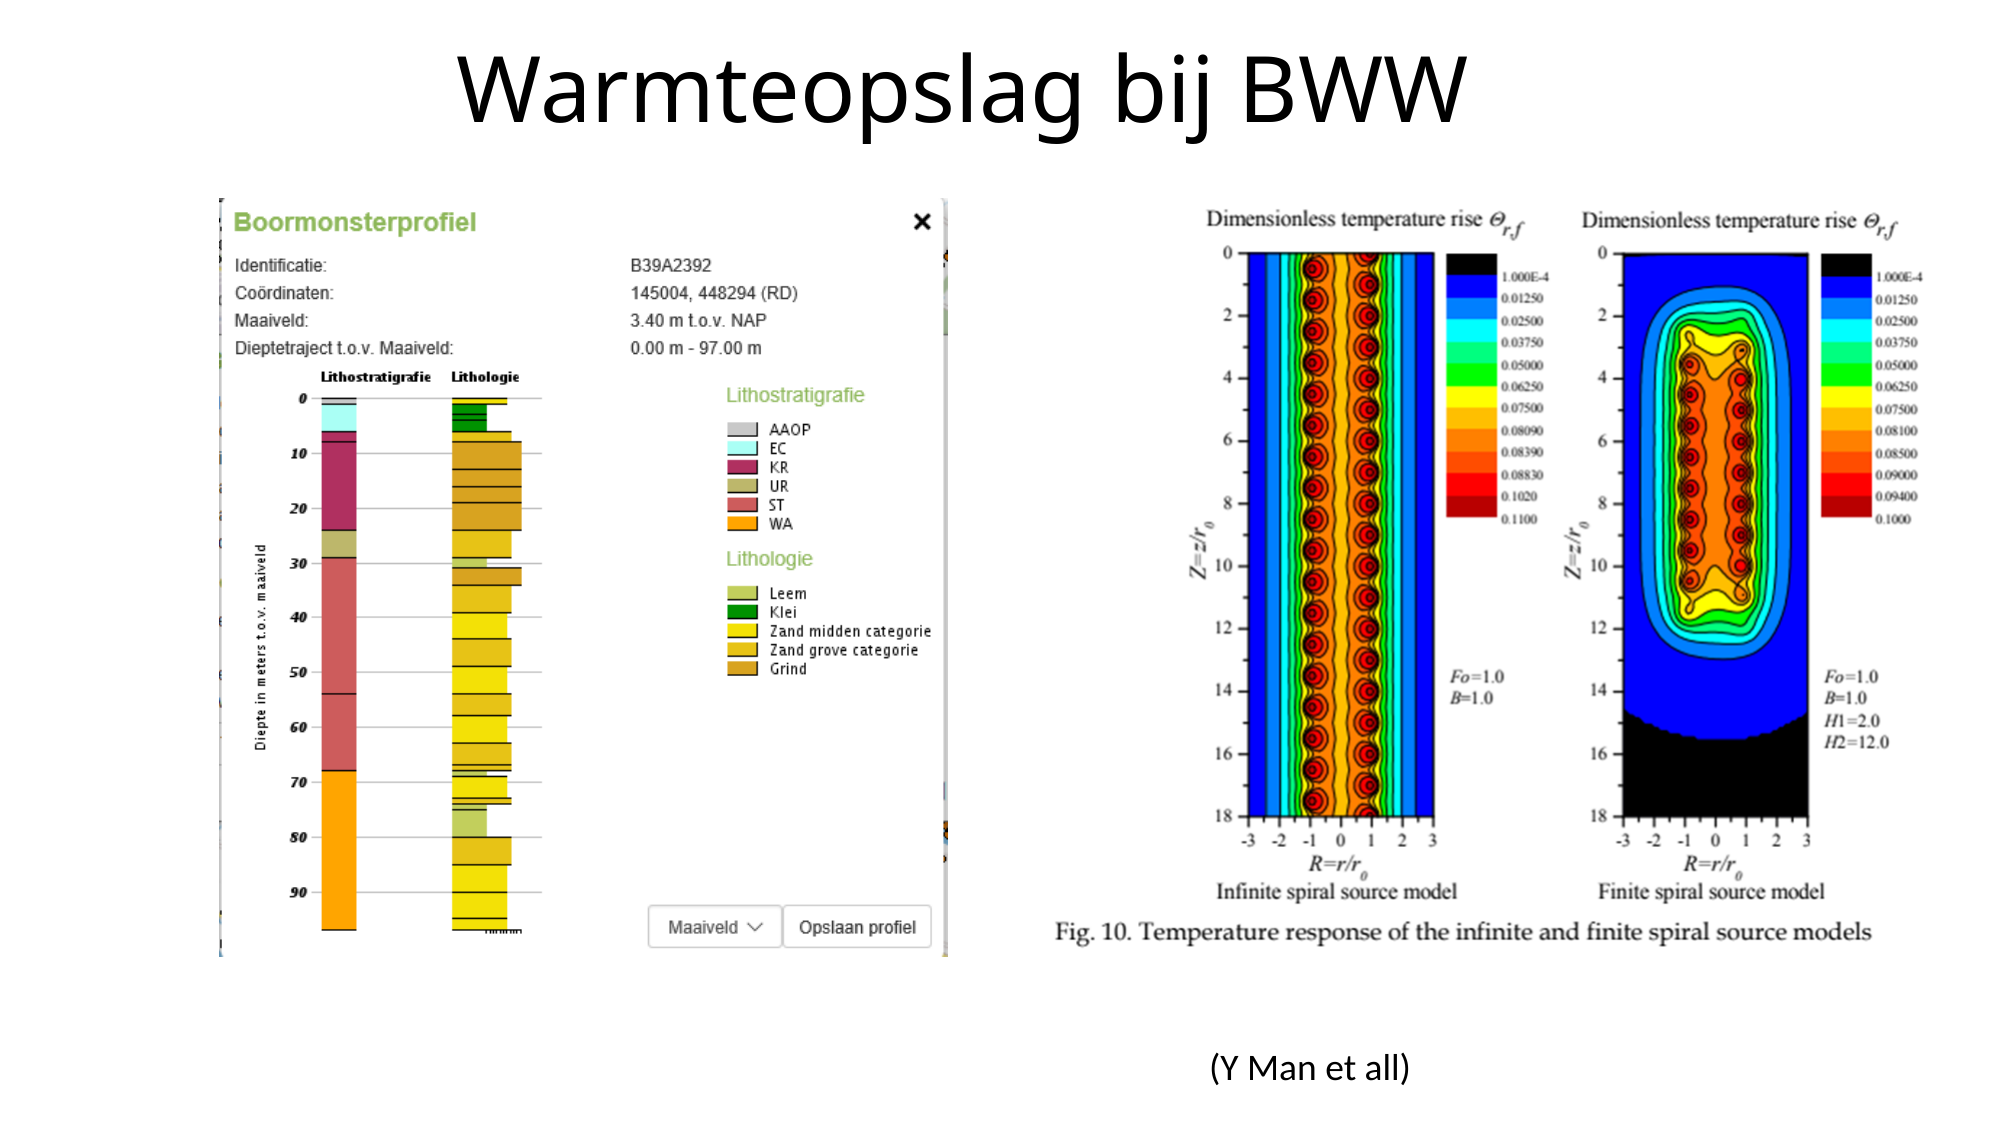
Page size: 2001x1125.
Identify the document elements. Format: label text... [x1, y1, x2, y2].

text_box Warmteopslag bij BWW [442, 23, 1485, 149]
text_box (Y Man et all) [1194, 1035, 1427, 1096]
picture [137, 198, 1957, 957]
